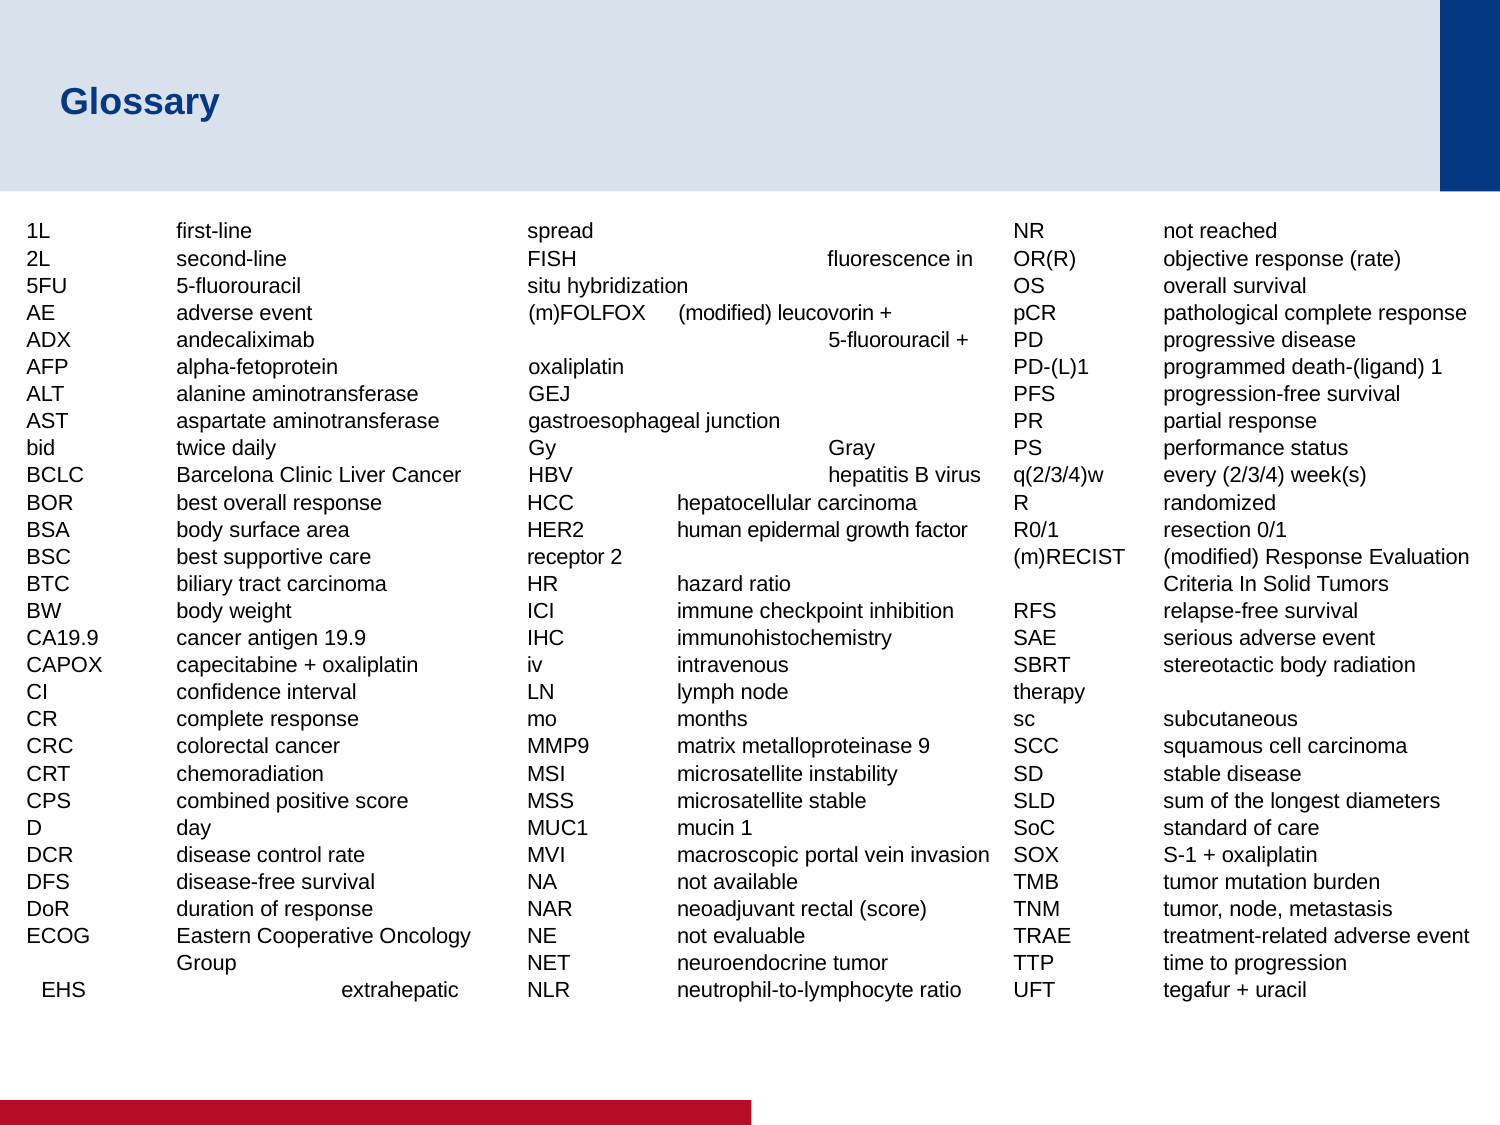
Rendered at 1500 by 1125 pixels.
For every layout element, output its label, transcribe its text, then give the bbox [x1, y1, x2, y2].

text_box 1L first-line 2L second-line 5FU 5-fluorouracil AE adverse event ADX andecaliximab AFP alpha-fetoprotein ALT alanine aminotransferase AST aspartate aminotransferase bid twice daily BCLC Barcelona Clinic Liver Cancer BOR best overall response BSA body surface area BSC best supportive care BTC biliary tract carcinoma BW body weight CA19.9 cancer antigen 19.9 CAPOX capecitabine + oxaliplatin CI confidence interval CR complete response CRC colorectal cancer CRT chemoradiation CPS combined positive score D day DCR disease control rate DFS disease-free survival DoR duration of response ECOG Eastern Cooperative Oncology Group EHS extrahepatic spread FISH fluorescence in situ hybridization (m)FOLFOX (modified) leucovorin + 5-fluorouracil + oxaliplatin GEJ gastroesophageal junction Gy Gray HBV hepatitis B virus HCC hepatocellular carcinoma HER2 human epidermal growth factor receptor 2 HR hazard ratio ICI immune checkpoint inhibition IHC immunohistochemistry iv intravenous LN lymph node mo months MMP9 matrix metalloproteinase 9 MSI microsatellite instability MSS microsatellite stable MUC1 mucin 1 MVI macroscopic portal vein invasion NA not available NAR neoadjuvant rectal (score) NE not evaluable NET neuroendocrine tumor NLR neutrophil-to-lymphocyte ratio NR not reached OR(R) objective response (rate) OS overall survival pCR pathological complete response PD progressive disease PD-(L)1 programmed death-(ligand) 1 PFS progression-free survival PR partial response PS performance status q(2/3/4)w every (2/3/4) week(s) R randomized R0/1 resection 0/1 (m)RECIST (modified) Response Evaluation Criteria In Solid Tumors RFS relapse-free survival SAE serious adverse event SBRT stereotactic body radiation therapy sc subcutaneous SCC squamous cell carcinoma SD stable disease SLD sum of the longest diameters SoC standard of care SOX S-1 + oxaliplatin TMB tumor mutation burden TNM tumor, node, metastasis TRAE treatment-related adverse event TTP time to progression UFT tegafur + uracil [11, 208, 1500, 812]
title Glossary [59, 29, 1412, 162]
